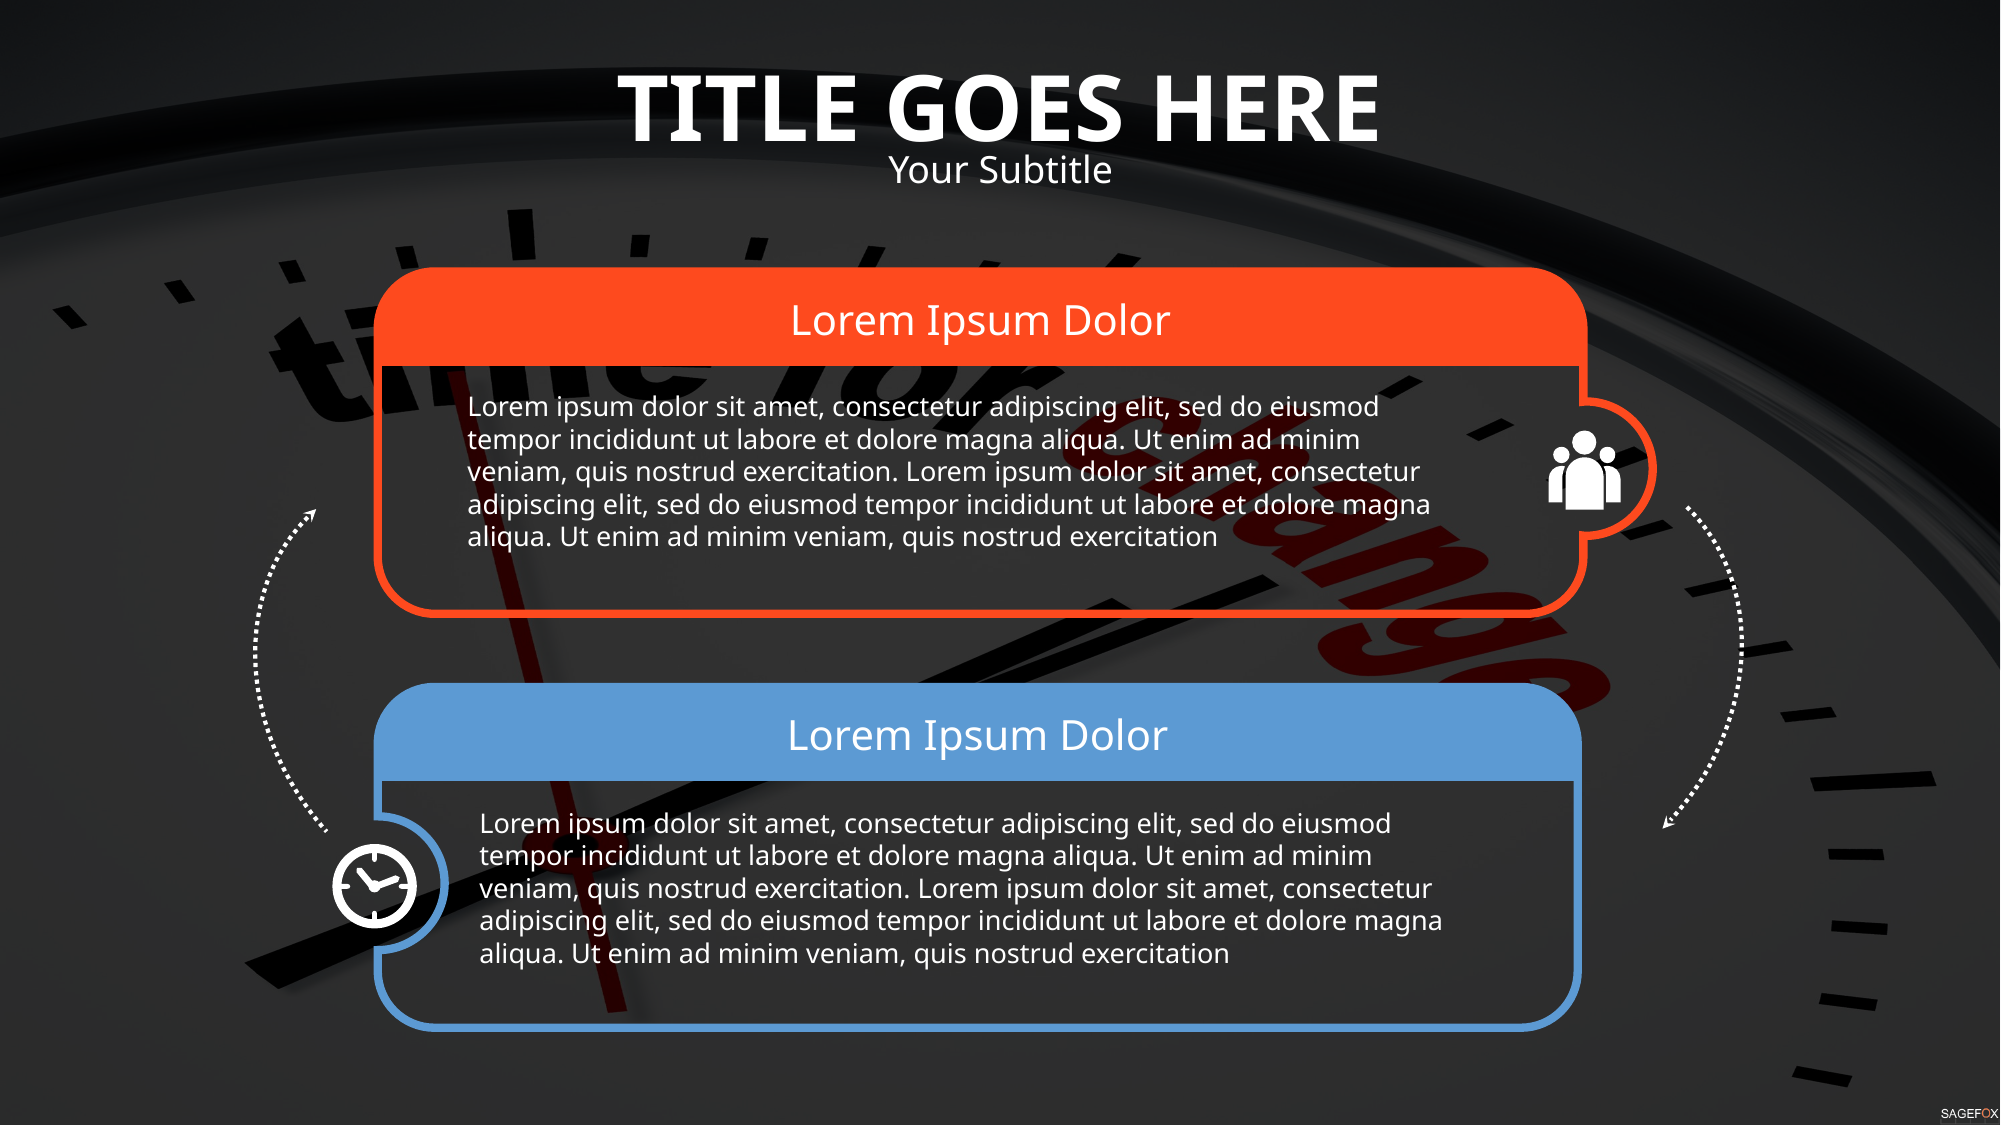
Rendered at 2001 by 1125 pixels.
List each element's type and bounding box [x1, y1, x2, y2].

picture [0, 0, 2001, 1125]
text_box [377, 271, 1653, 614]
text_box [548, 42, 1452, 199]
text_box [332, 843, 417, 929]
text_box [254, 509, 475, 832]
text_box [1514, 506, 1743, 829]
text_box [377, 686, 1578, 1028]
